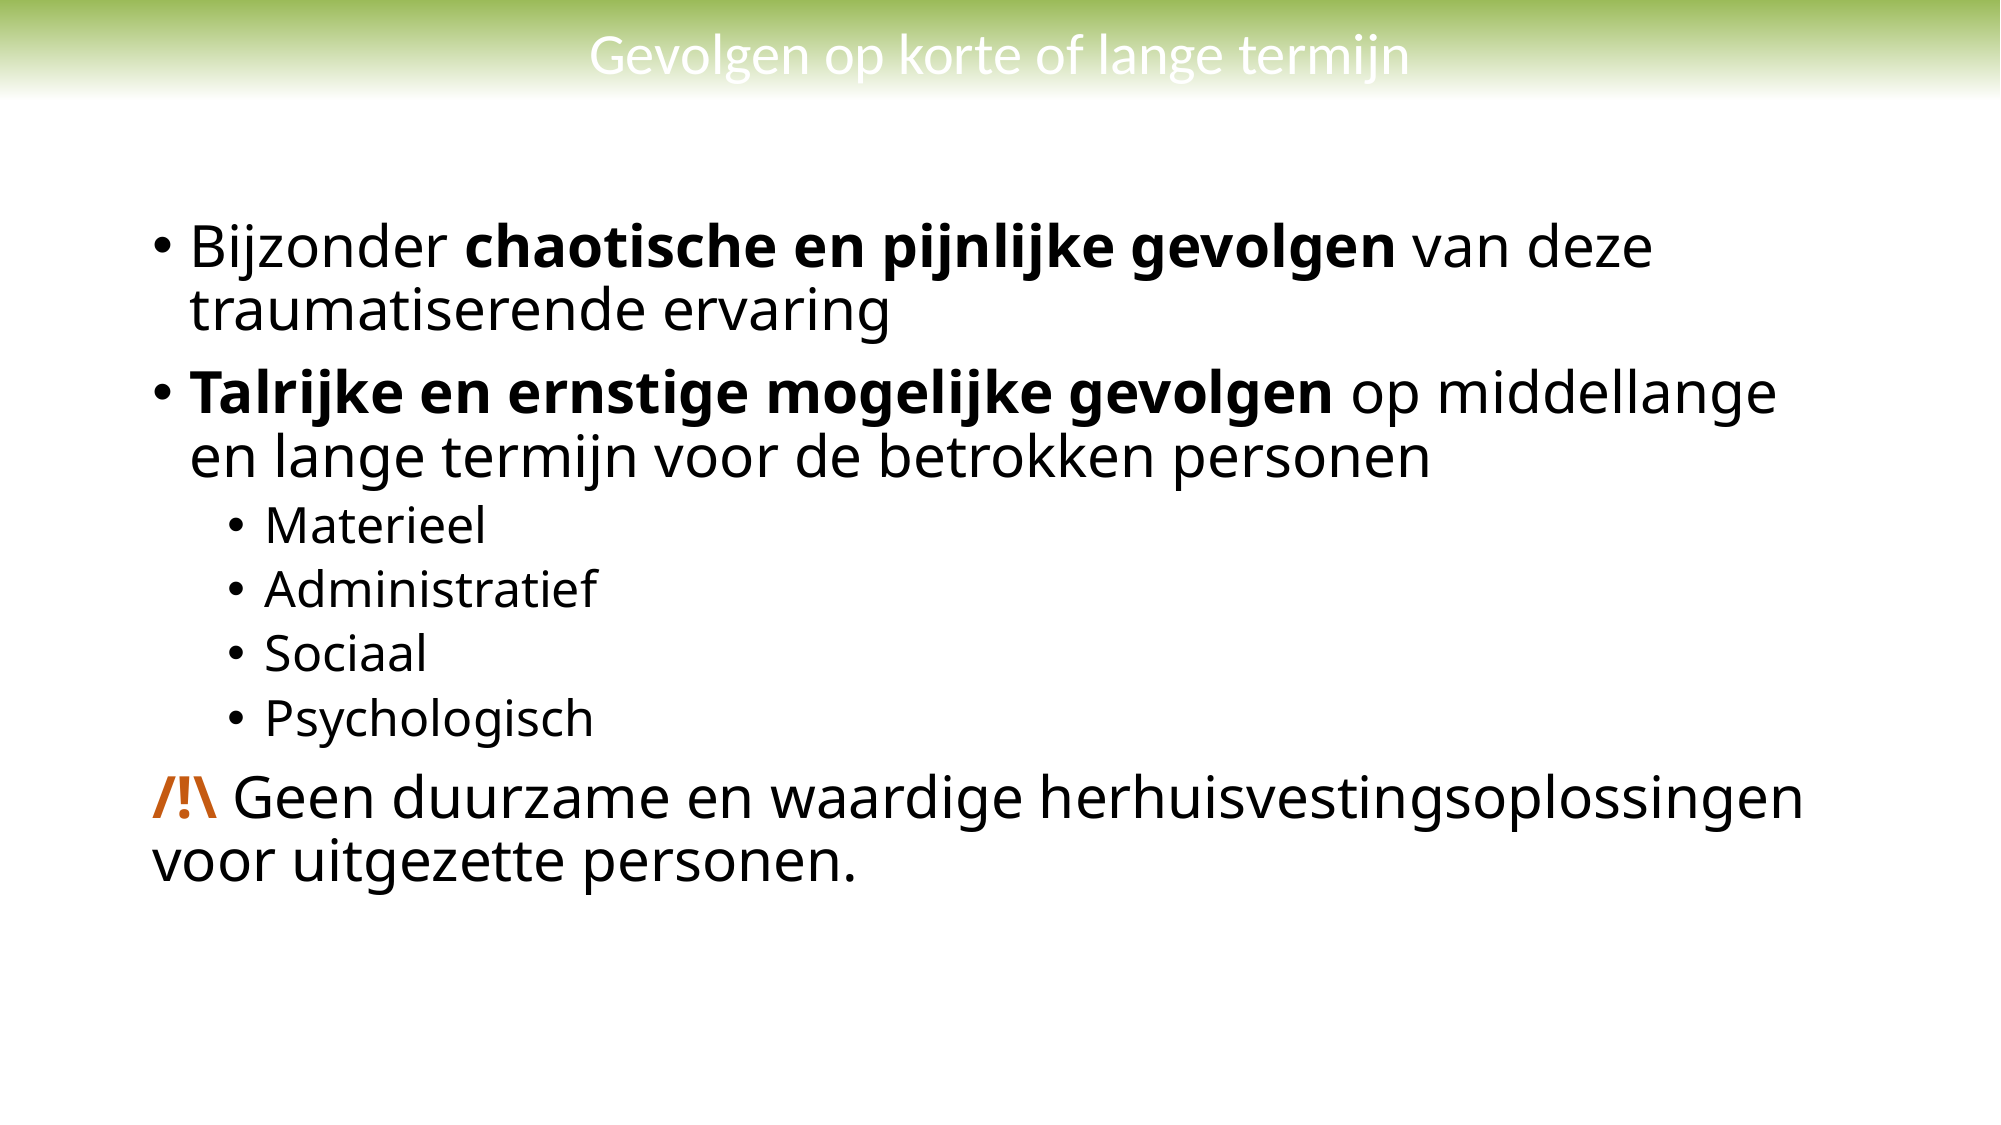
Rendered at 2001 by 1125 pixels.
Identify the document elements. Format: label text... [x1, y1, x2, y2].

list Bijzonder chaotische en pijnlijke gevolgen van deze traumatiserende ervaring Talrijke en ernstige mogelijke gevolgen op middellange en lange termijn voor de betrokken personen Materieel Administratief Sociaal Psychologisch /!\ Geen duurzame en waardige herhuisvestingsoplossingen voor uitgezette personen. [137, 209, 1863, 924]
title Gevolgen op korte of lange termijn [0, 0, 2000, 118]
